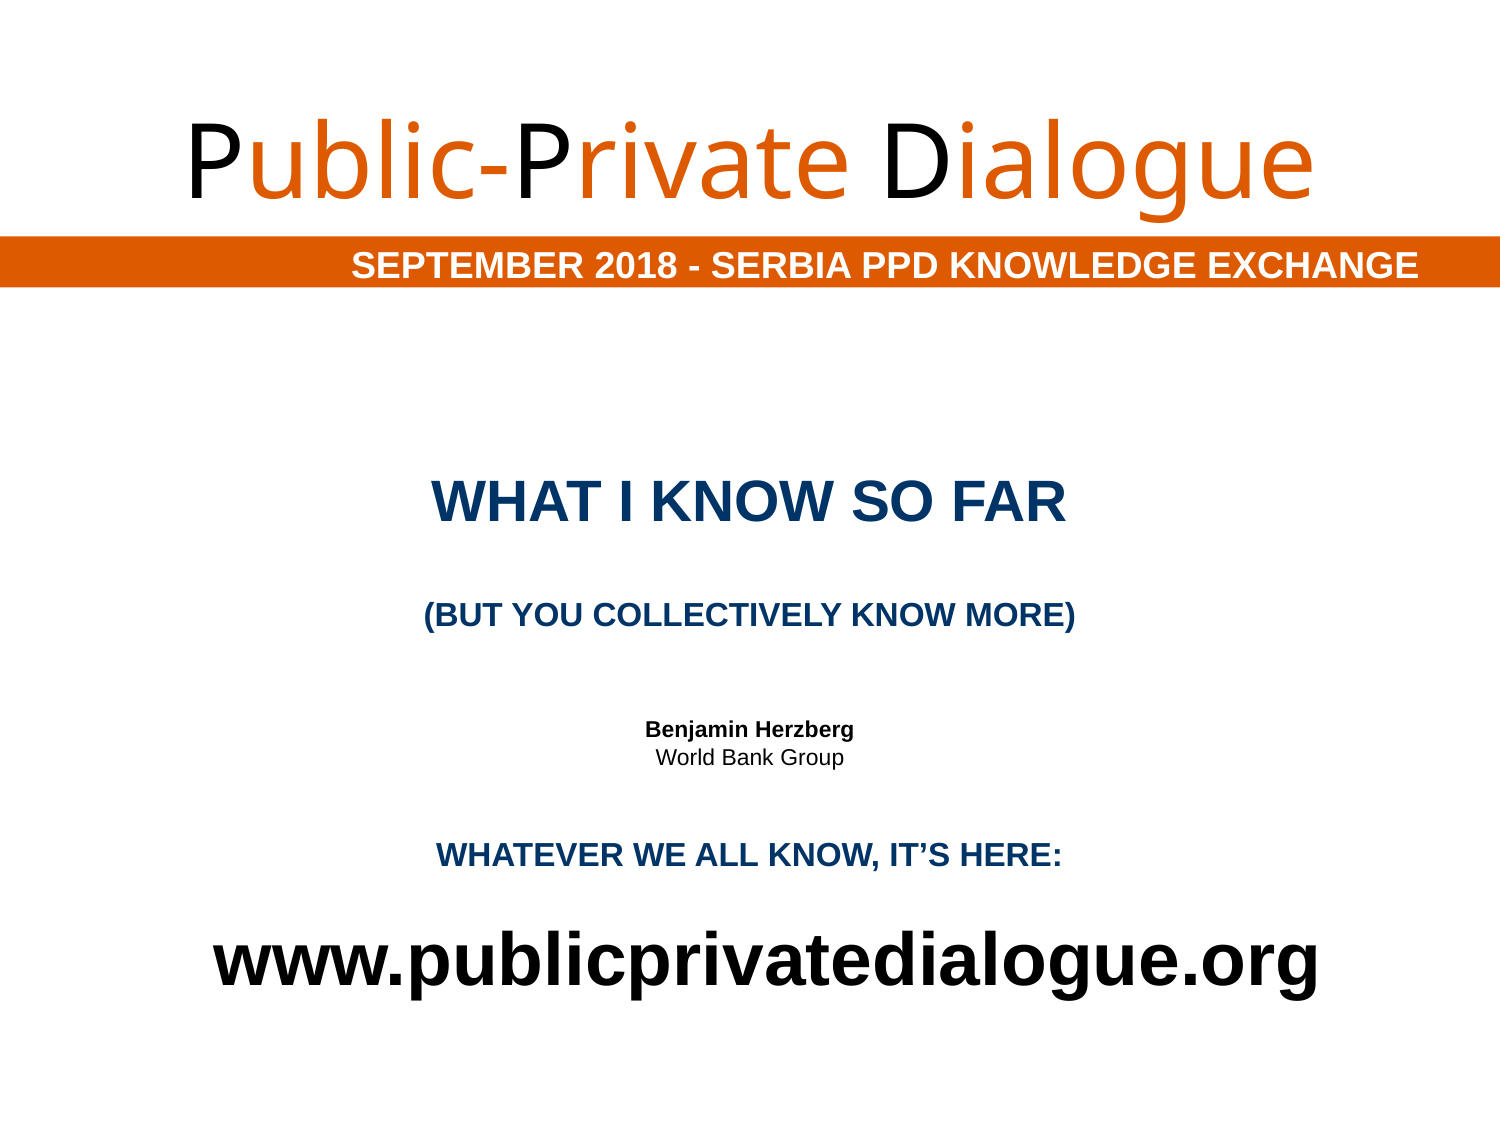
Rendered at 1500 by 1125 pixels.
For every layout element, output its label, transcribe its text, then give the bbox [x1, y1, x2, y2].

text_box [1446, 236, 1500, 288]
text_box www.publicprivatedialogue.org [124, 903, 1338, 1008]
text_box SEPTEMBER 2018 - Serbia PPD KNOWLEDGE EXCHANGE [336, 233, 1446, 294]
text_box Public-Private Dialogue [0, 87, 1500, 236]
text_box What I know so far (but you collectively know more) WHATEVER WE ALL KNOW, IT’S HERE: [331, 455, 1169, 880]
text_box [0, 236, 336, 288]
